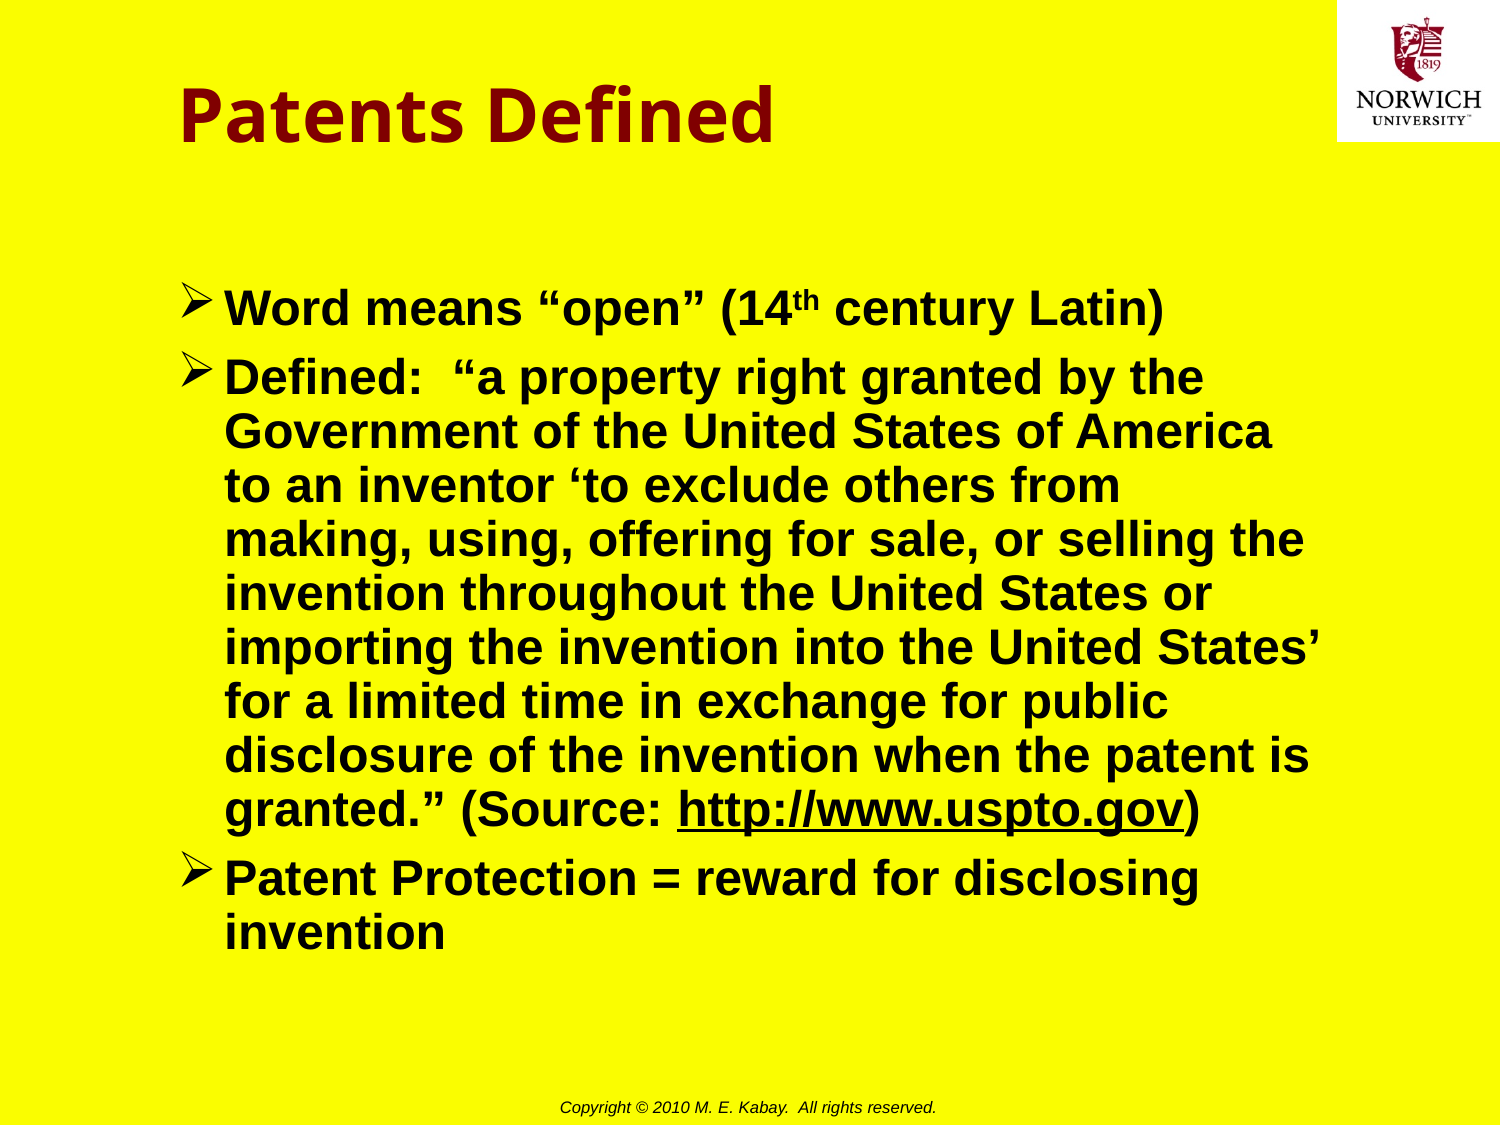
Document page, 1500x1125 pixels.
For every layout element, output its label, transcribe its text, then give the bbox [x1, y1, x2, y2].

title Patents Defined [161, 24, 1339, 213]
picture [1337, 0, 1500, 142]
list Word means “open” (14th century Latin) Defined: “a property right granted by the Government of the United States of America to an inventor ‘to exclude others from making, using, offering for sale, or selling the invention throughout the United States or importing the invention into the United States’ for a limited time in exchange for public disclosure of the invention when the patent is granted.” (Source: http://www.uspto.gov) Patent Protection = reward for disclosing invention [161, 274, 1339, 1039]
